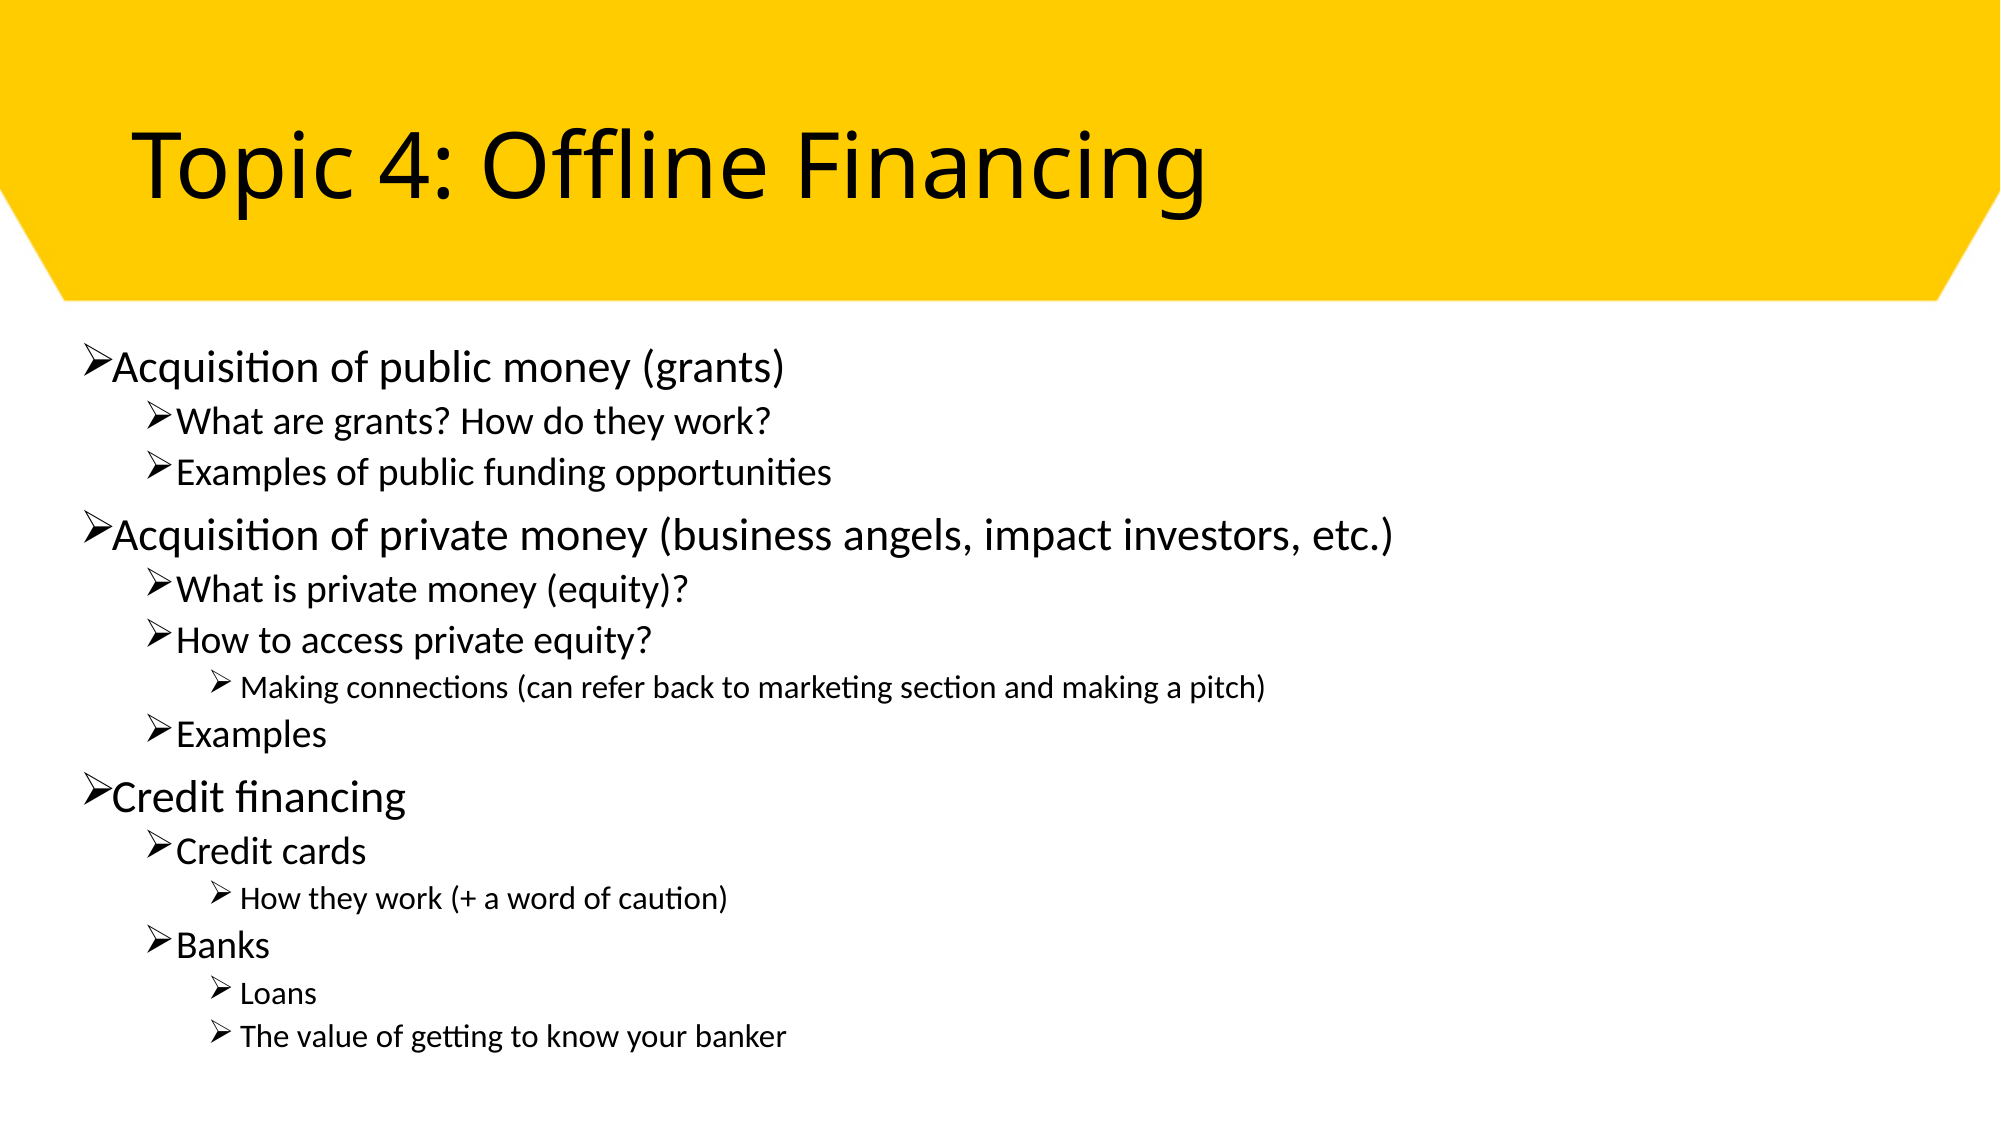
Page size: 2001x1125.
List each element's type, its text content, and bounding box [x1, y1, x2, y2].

picture [0, 0, 2001, 1125]
list Acquisition of public money (grants) What are grants? How do they work? Examples of public funding opportunities Acquisition of private money (business angels, impact investors, etc.) What is private money (equity)? How to access private equity? Making connections (can refer back to marketing section and making a pitch) Examples Credit financing Credit cards How they work (+ a word of caution) Banks Loans The value of getting to know your banker [64, 335, 1937, 1066]
title Topic 4: Offline Financing [115, 59, 1875, 278]
